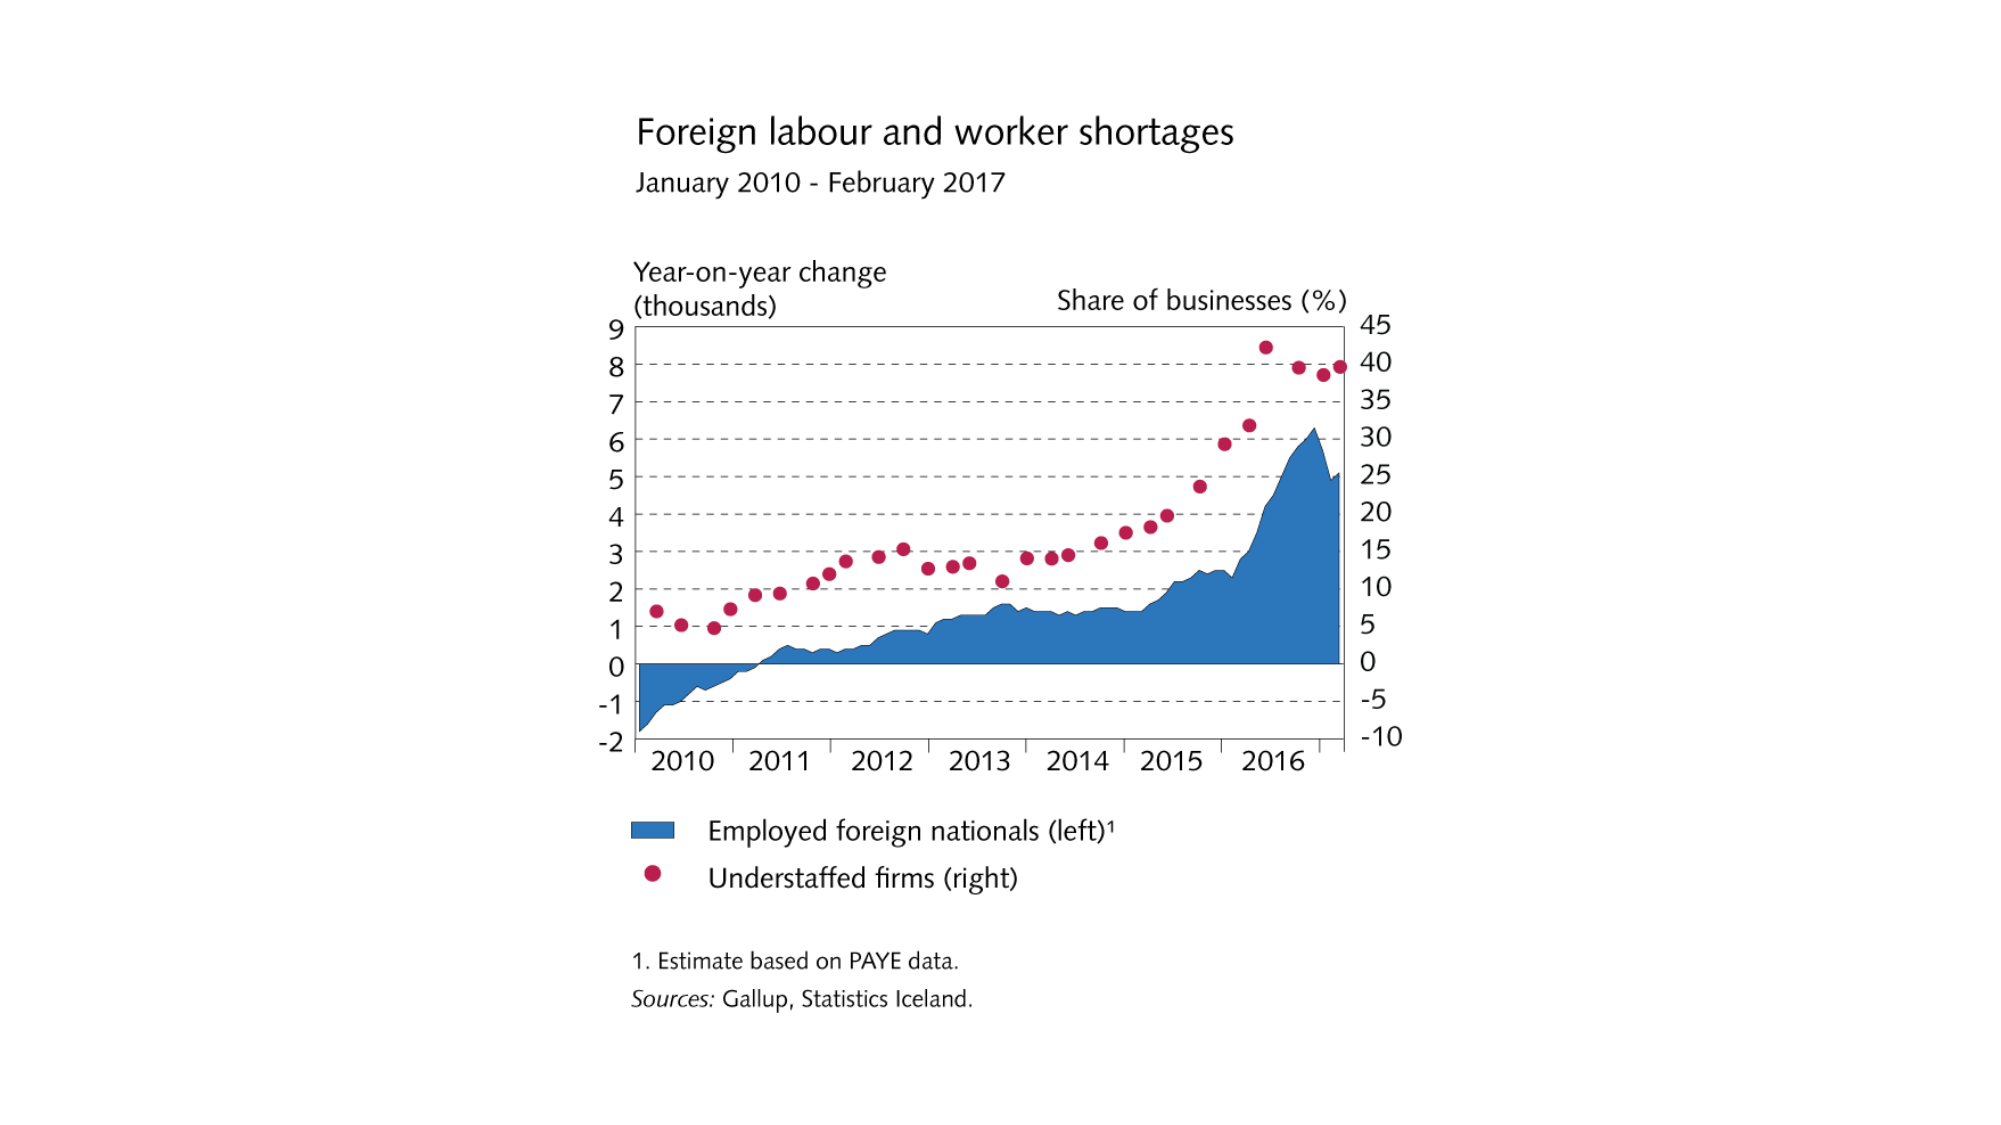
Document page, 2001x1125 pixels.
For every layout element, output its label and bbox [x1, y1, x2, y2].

picture [597, 112, 1403, 1013]
